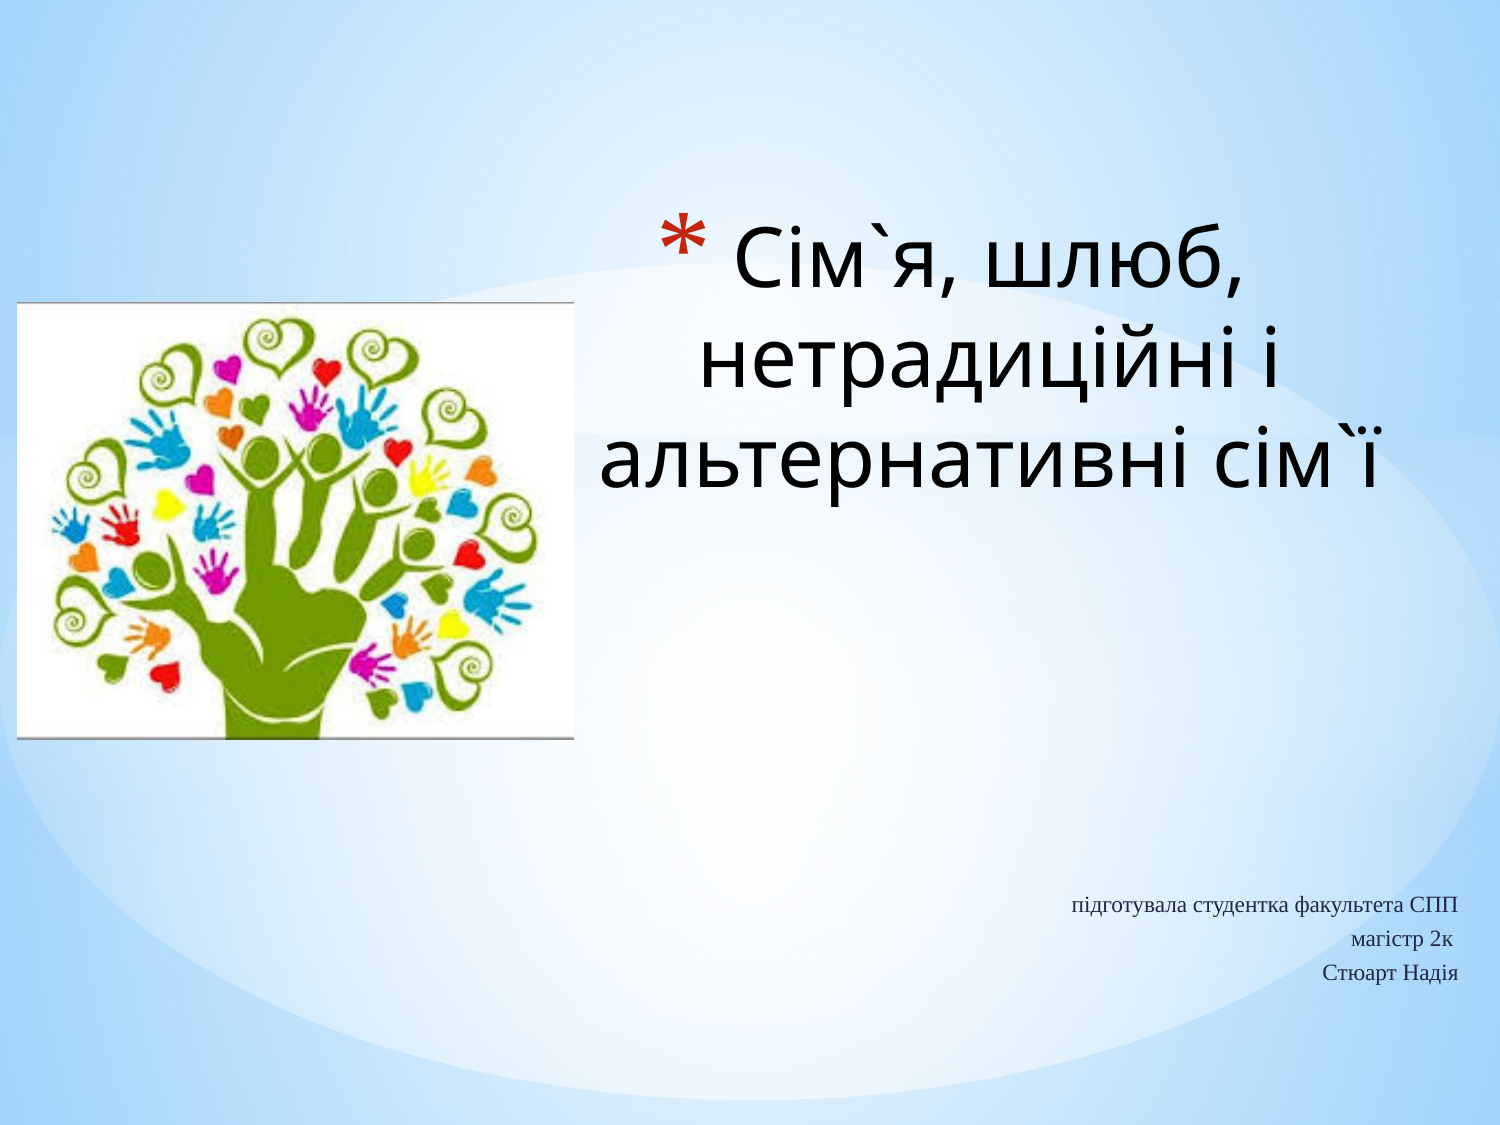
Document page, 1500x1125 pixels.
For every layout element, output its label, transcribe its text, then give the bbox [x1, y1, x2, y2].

title Сім`я, шлюб, нетрадиційні і альтернативні сім`ї [463, 196, 1412, 799]
subtitle підготувала студентка факультета СПП магістр 2к Стюарт Надія [1009, 881, 1474, 1027]
picture [17, 302, 574, 740]
